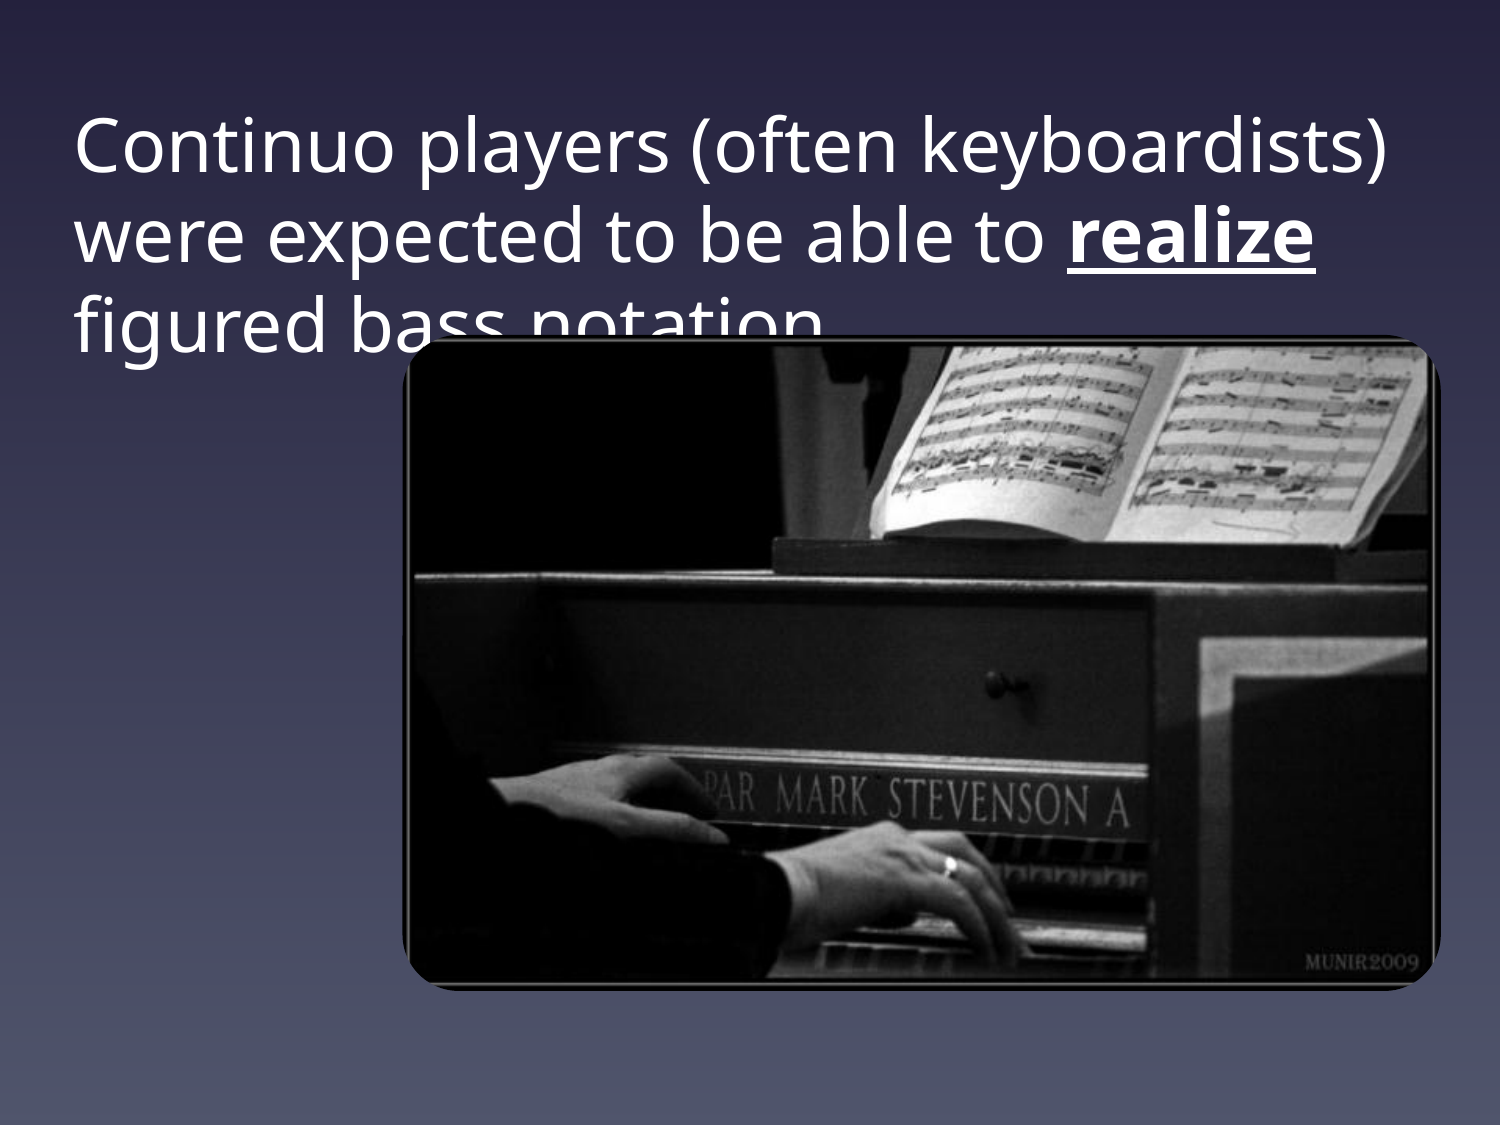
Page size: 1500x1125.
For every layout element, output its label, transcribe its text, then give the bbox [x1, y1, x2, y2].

picture [402, 334, 1442, 992]
text_box Continuo players (often keyboardists) were expected to be able to realize figured bass notation. [59, 90, 1417, 375]
